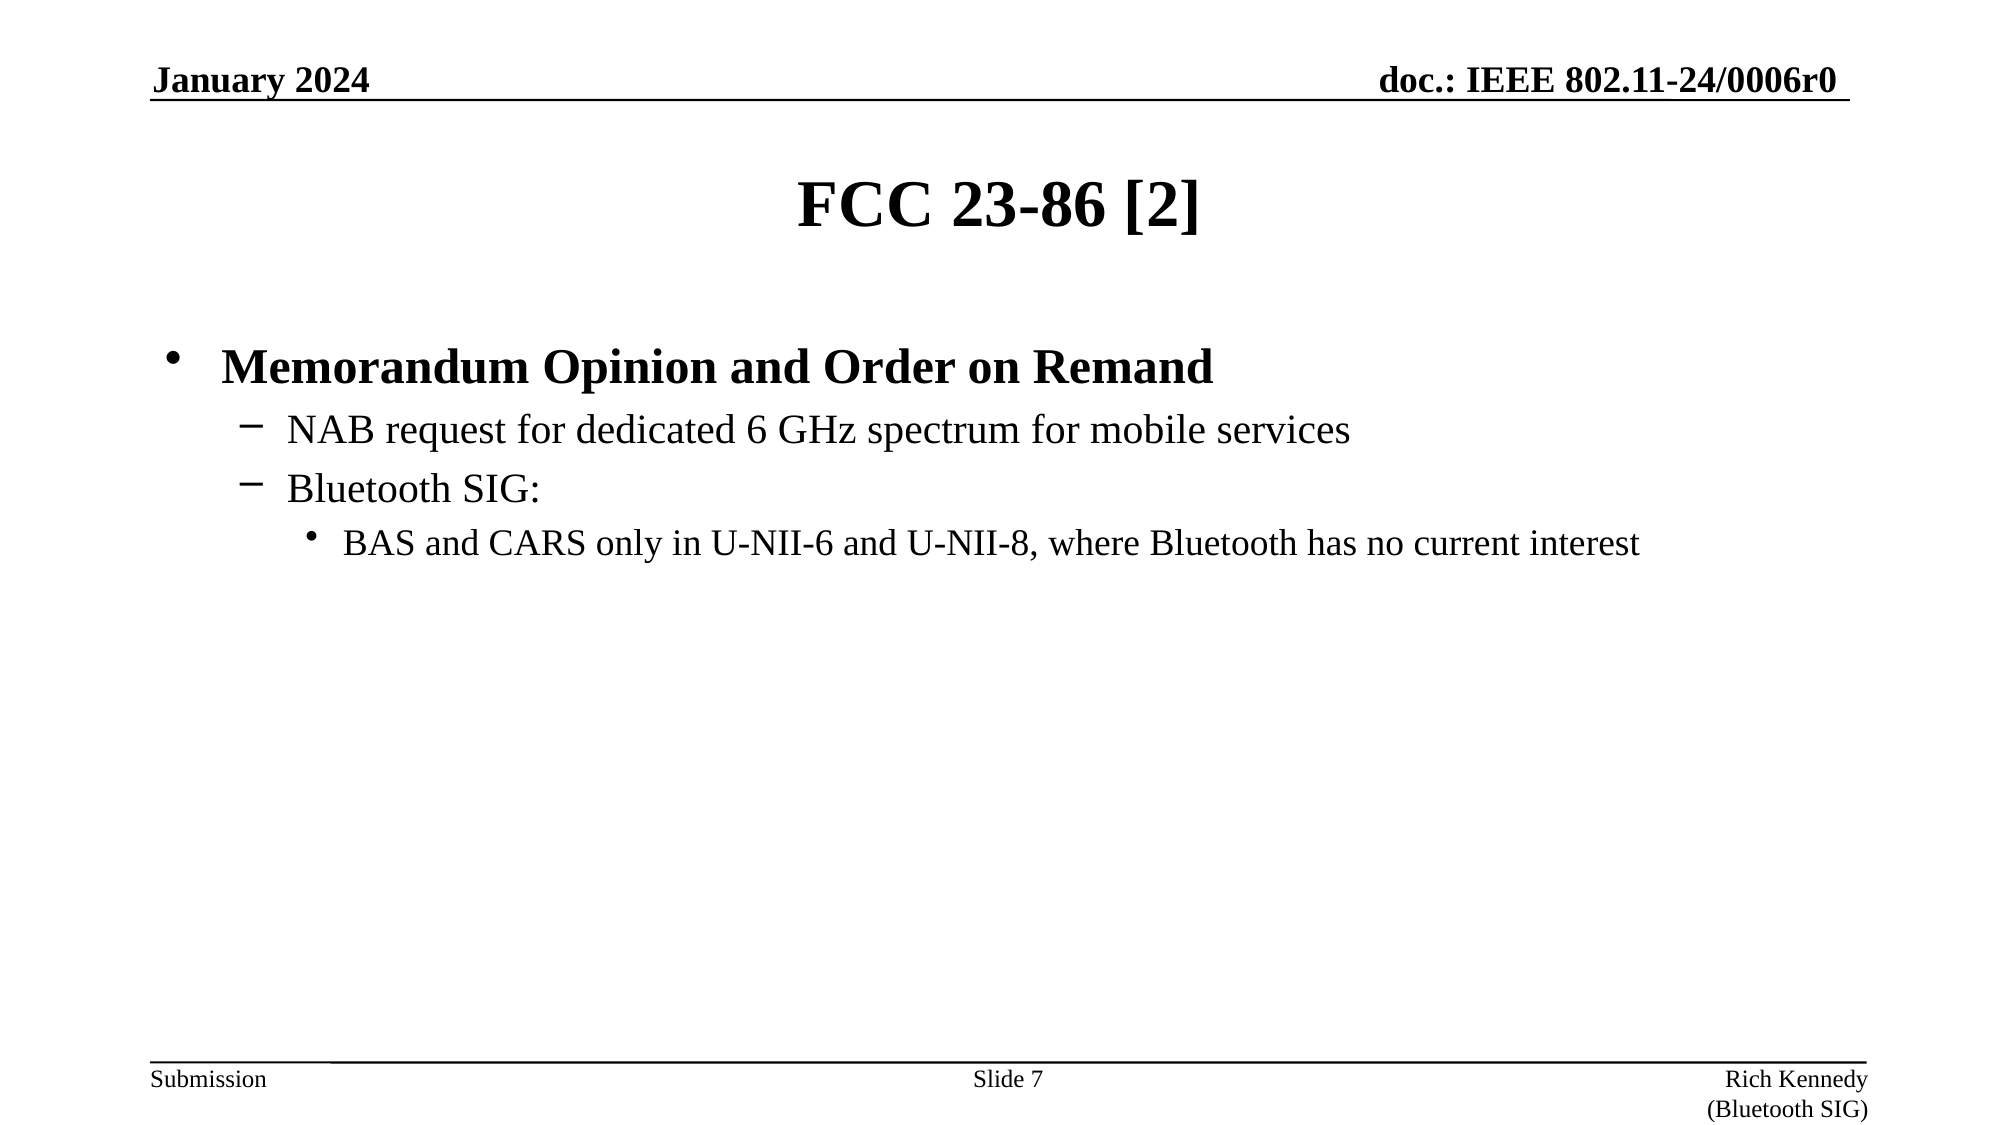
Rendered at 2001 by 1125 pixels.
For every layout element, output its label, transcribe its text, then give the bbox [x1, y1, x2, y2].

footer Rich Kennedy (Bluetooth SIG) [1621, 1061, 1870, 1093]
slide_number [152, 54, 412, 101]
slide_number Slide 7 [964, 1061, 1053, 1093]
list Memorandum Opinion and Order on Remand NAB request for dedicated 6 GHz spectrum for mobile services Bluetooth SIG: BAS and CARS only in U-NII-6 and U-NII-8, where Bluetooth has no current interest [149, 326, 1850, 1002]
title FCC 23-86 [2] [150, 112, 1850, 288]
